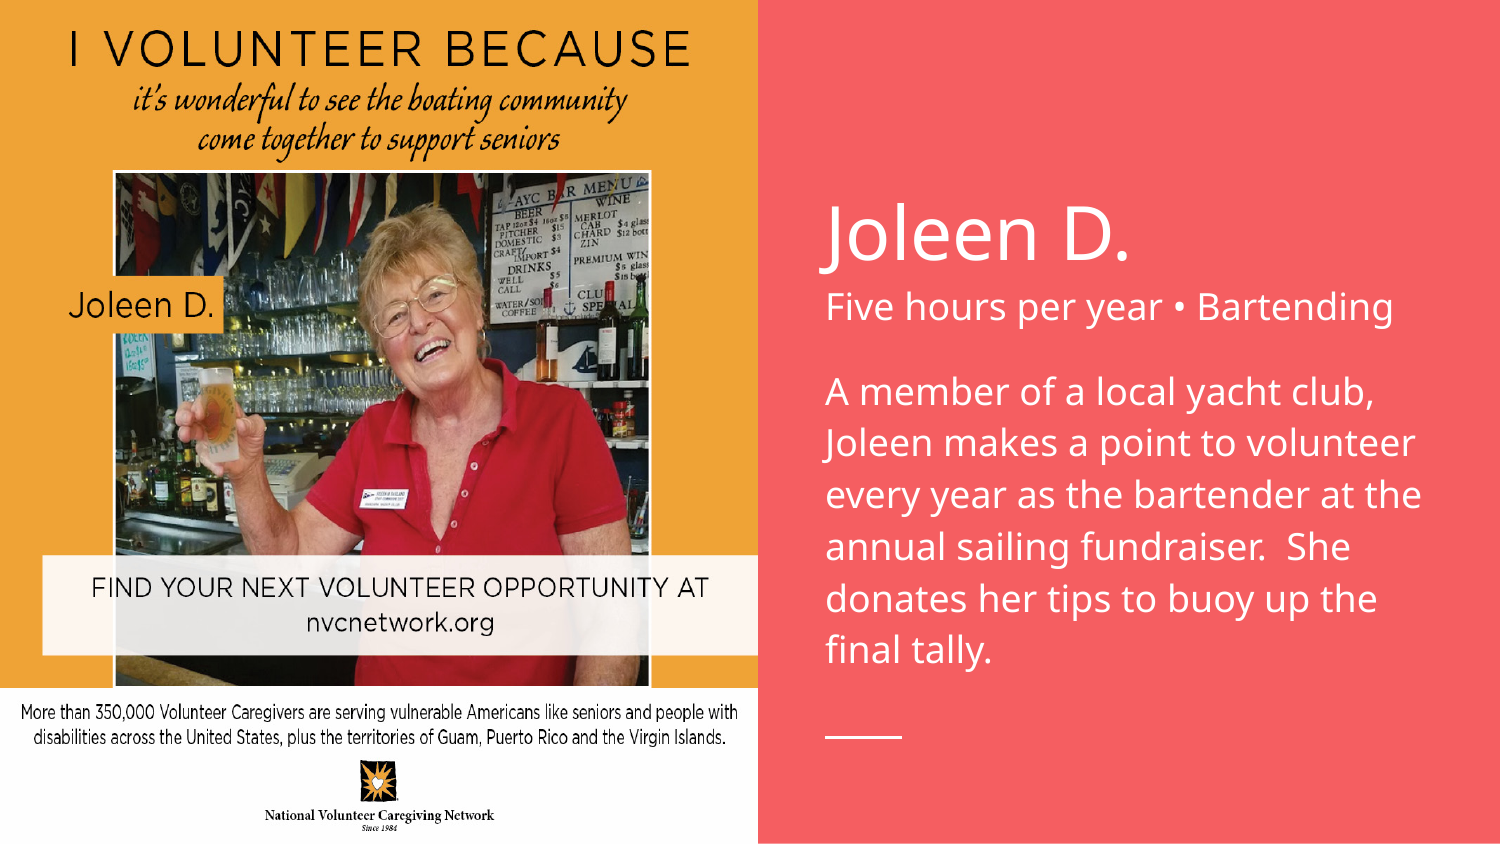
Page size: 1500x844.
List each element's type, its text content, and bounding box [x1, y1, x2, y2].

list Joleen D. Five hours per year • Bartending A member of a local yacht club, Joleen makes a point to volunteer every year as the bartender at the annual sailing fundraiser. She donates her tips to buoy up the final tally. [810, 118, 1440, 725]
picture [0, 0, 758, 844]
